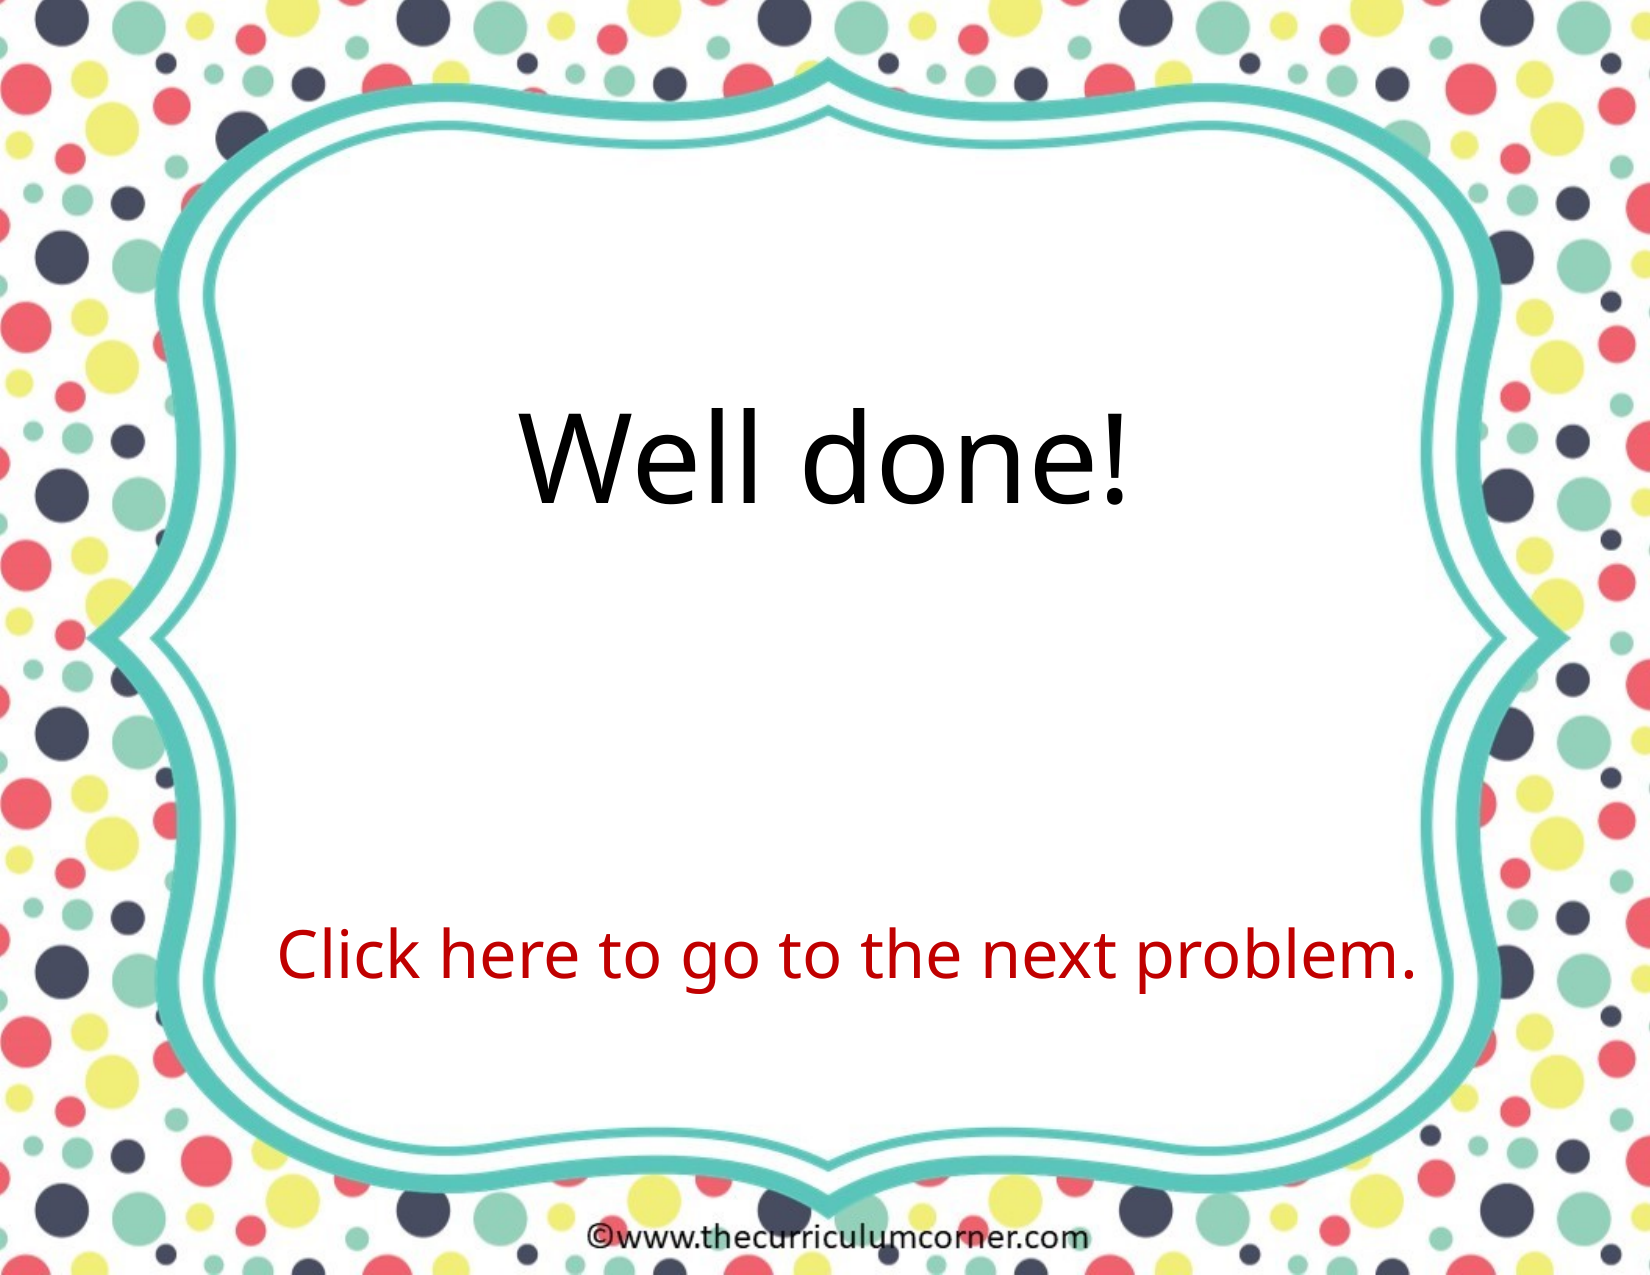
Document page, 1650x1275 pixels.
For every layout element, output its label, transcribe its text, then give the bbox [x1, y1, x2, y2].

picture [0, 0, 1650, 1275]
text_box Well done! [502, 370, 1148, 536]
text_box Click here to go to the next problem. [262, 904, 1435, 999]
